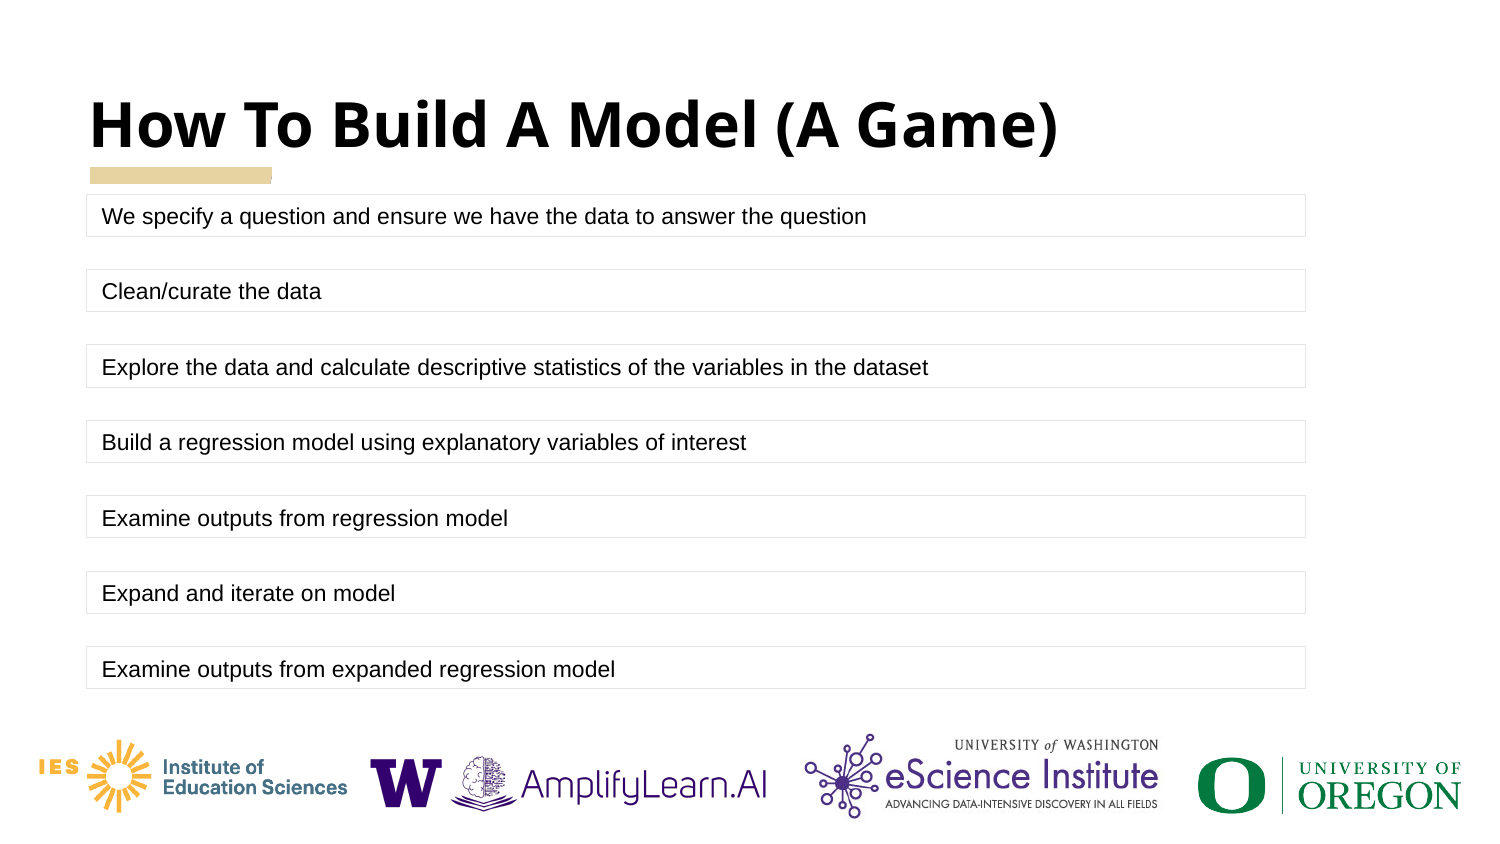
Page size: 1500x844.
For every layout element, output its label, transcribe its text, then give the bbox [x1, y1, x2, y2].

text_box Expand and iterate on model [86, 571, 1306, 614]
text_box Build a regression model using explanatory variables of interest [86, 420, 1306, 463]
picture [357, 732, 784, 821]
picture [1198, 757, 1461, 814]
text_box Clean/curate the data [86, 269, 1306, 312]
text_box Examine outputs from expanded regression model [86, 646, 1306, 689]
text_box Explore the data and calculate descriptive statistics of the variables in the dataset [86, 344, 1306, 388]
picture [39, 739, 347, 813]
text_box We specify a question and ensure we have the data to answer the question [86, 194, 1306, 237]
picture [794, 723, 1187, 827]
picture [90, 168, 272, 184]
text_box Examine outputs from regression model [86, 495, 1306, 538]
title How To Build A Model (A Game) [73, 4, 1419, 168]
